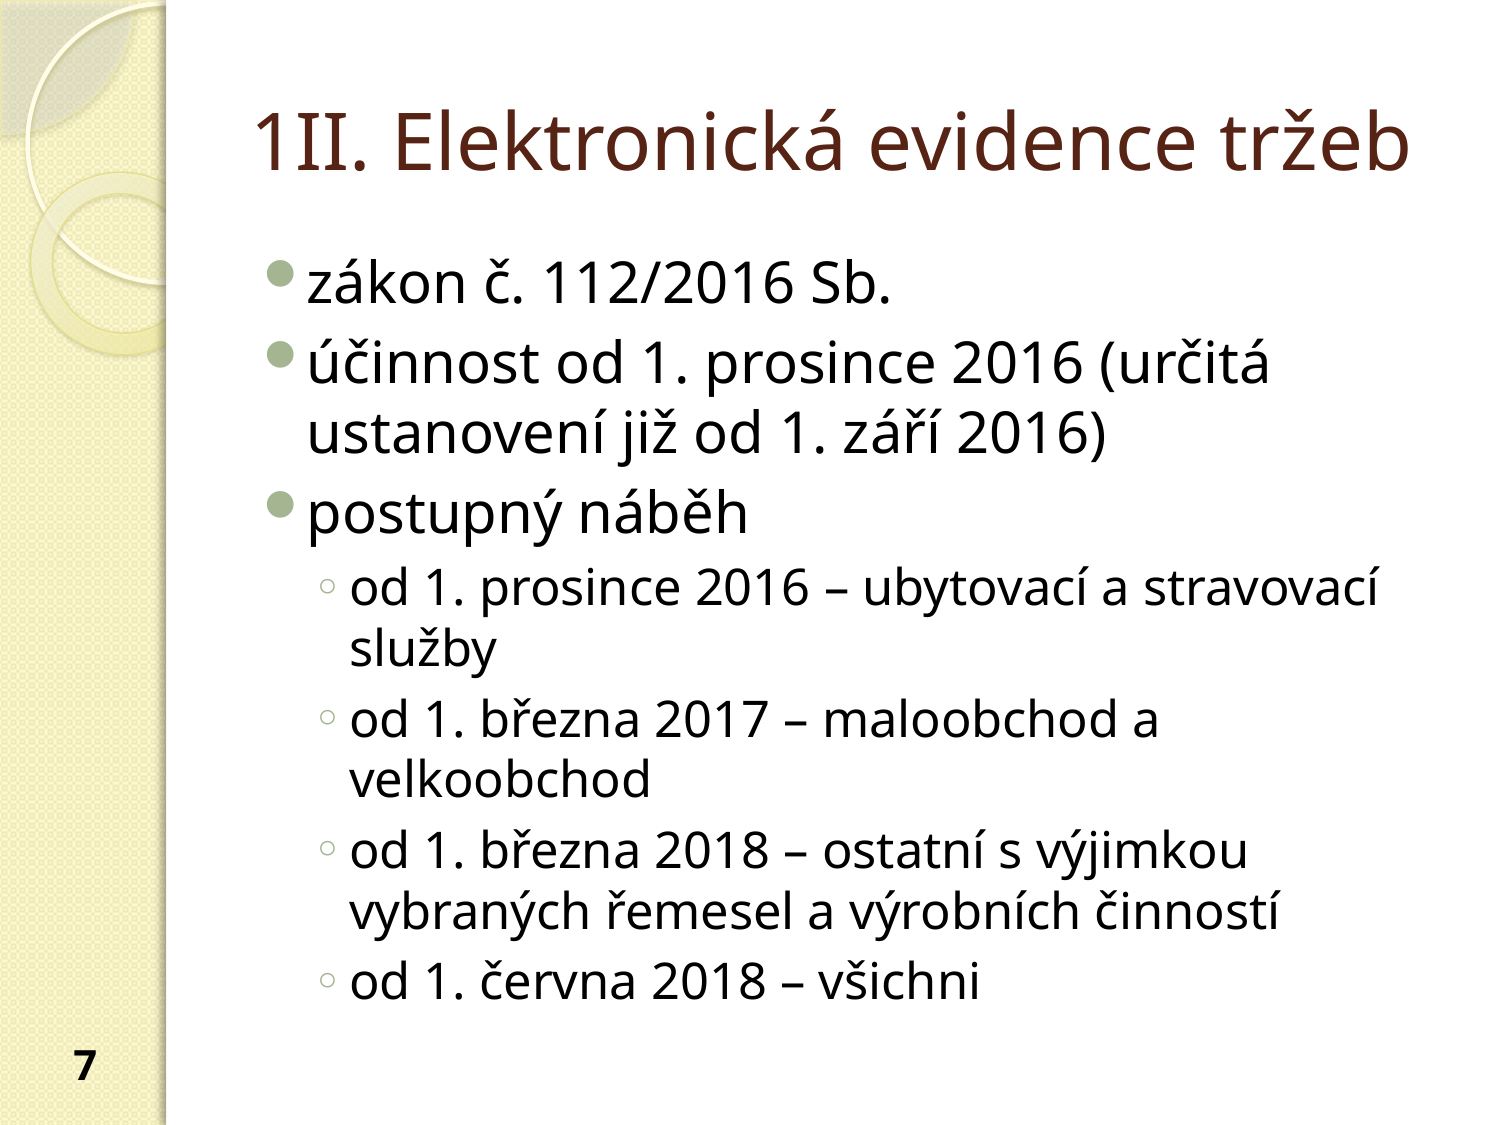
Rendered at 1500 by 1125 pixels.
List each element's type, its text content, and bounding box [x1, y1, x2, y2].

text_box 7 [58, 1031, 282, 1103]
list zákon č. 112/2016 Sb. účinnost od 1. prosince 2016 (určitá ustanovení již od 1. září 2016) postupný náběh od 1. prosince 2016 – ubytovací a stravovací služby od 1. března 2017 – maloobchod a velkoobchod od 1. března 2018 – ostatní s výjimkou vybraných řemesel a výrobních činností od 1. června 2018 – všichni [235, 237, 1466, 1026]
title 1II. Elektronická evidence tržeb [235, 45, 1466, 233]
